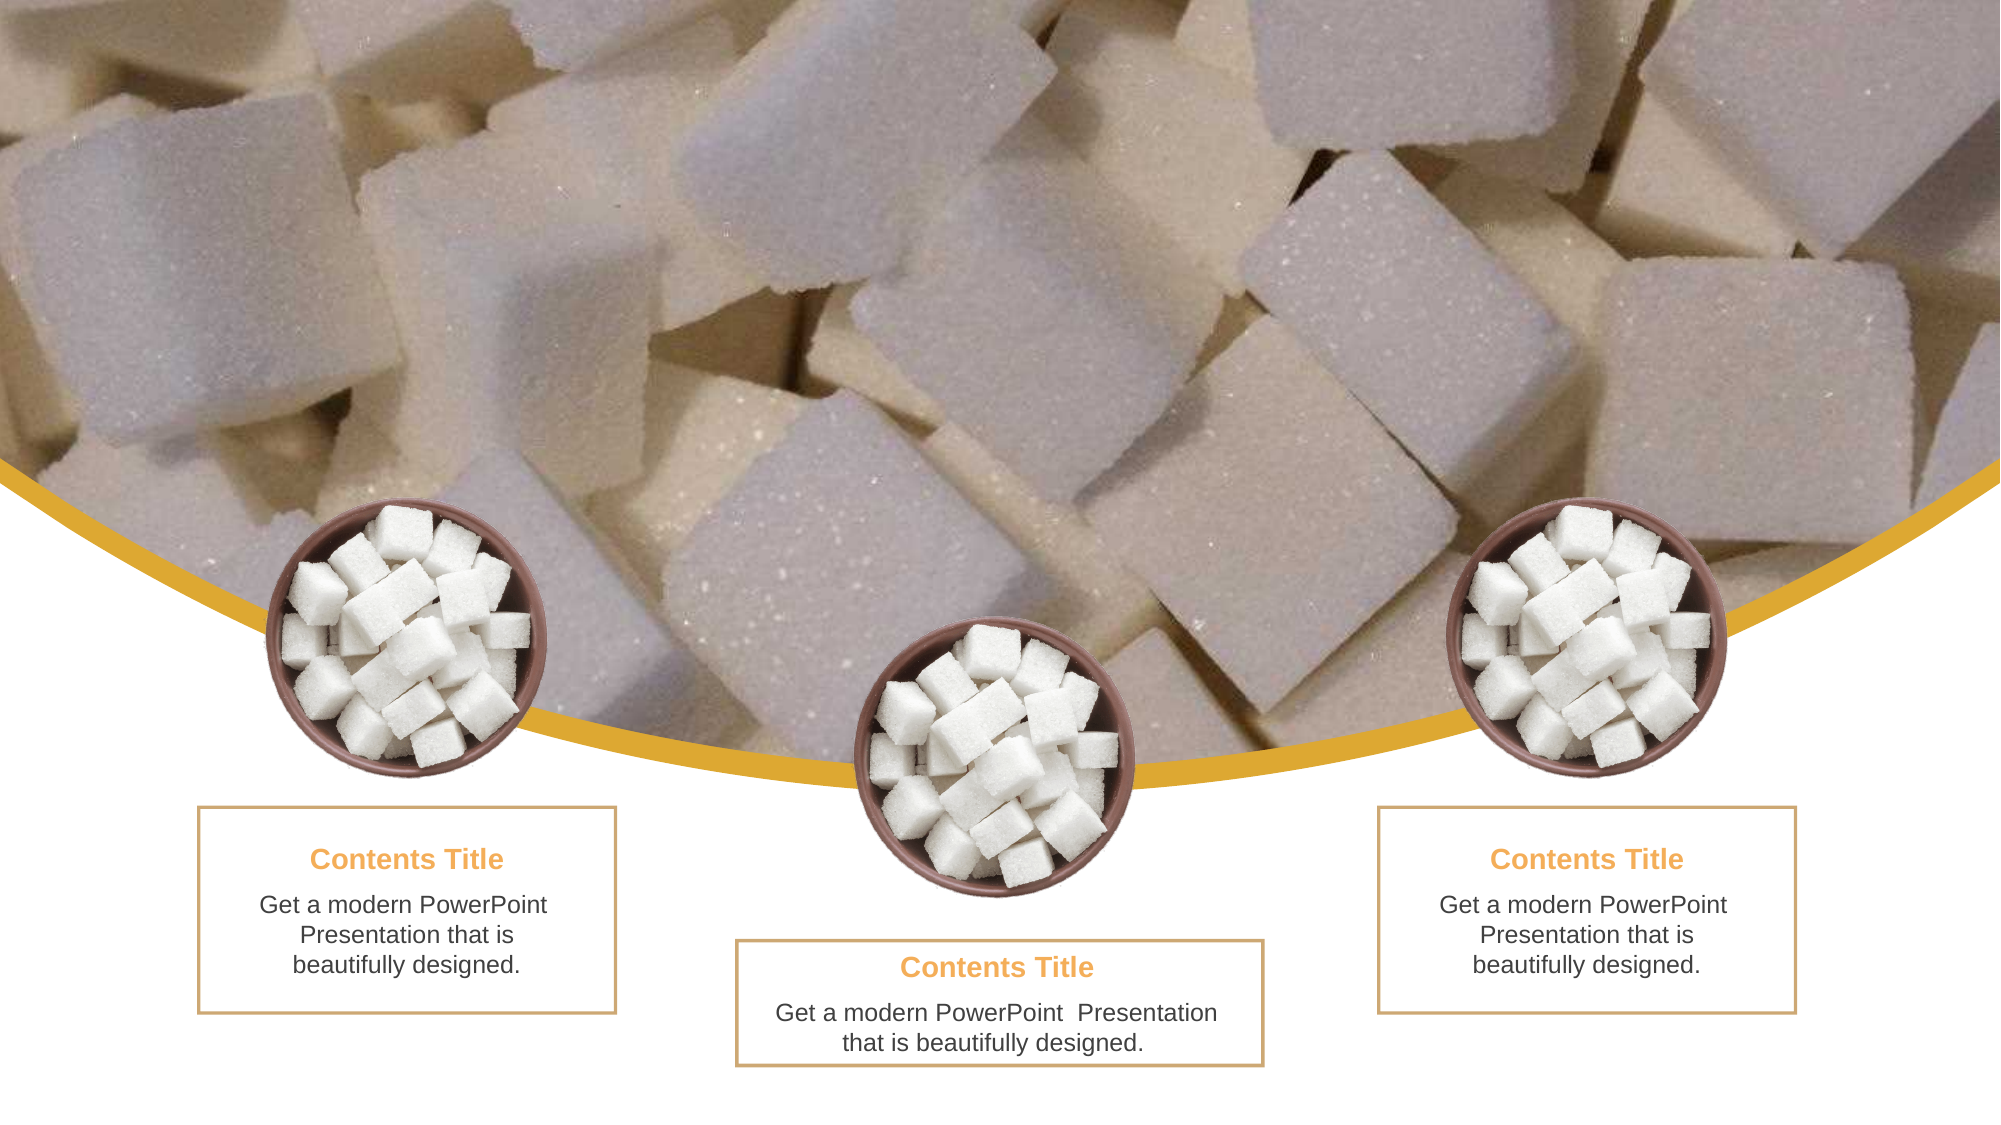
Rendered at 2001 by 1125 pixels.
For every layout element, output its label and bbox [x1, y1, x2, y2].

picture [0, 0, 2000, 911]
text_box [1417, 833, 1758, 988]
text_box [196, 805, 618, 1016]
text_box [237, 833, 578, 988]
text_box [754, 941, 1241, 1065]
text_box [1376, 805, 1798, 1016]
text_box [734, 938, 1266, 1068]
